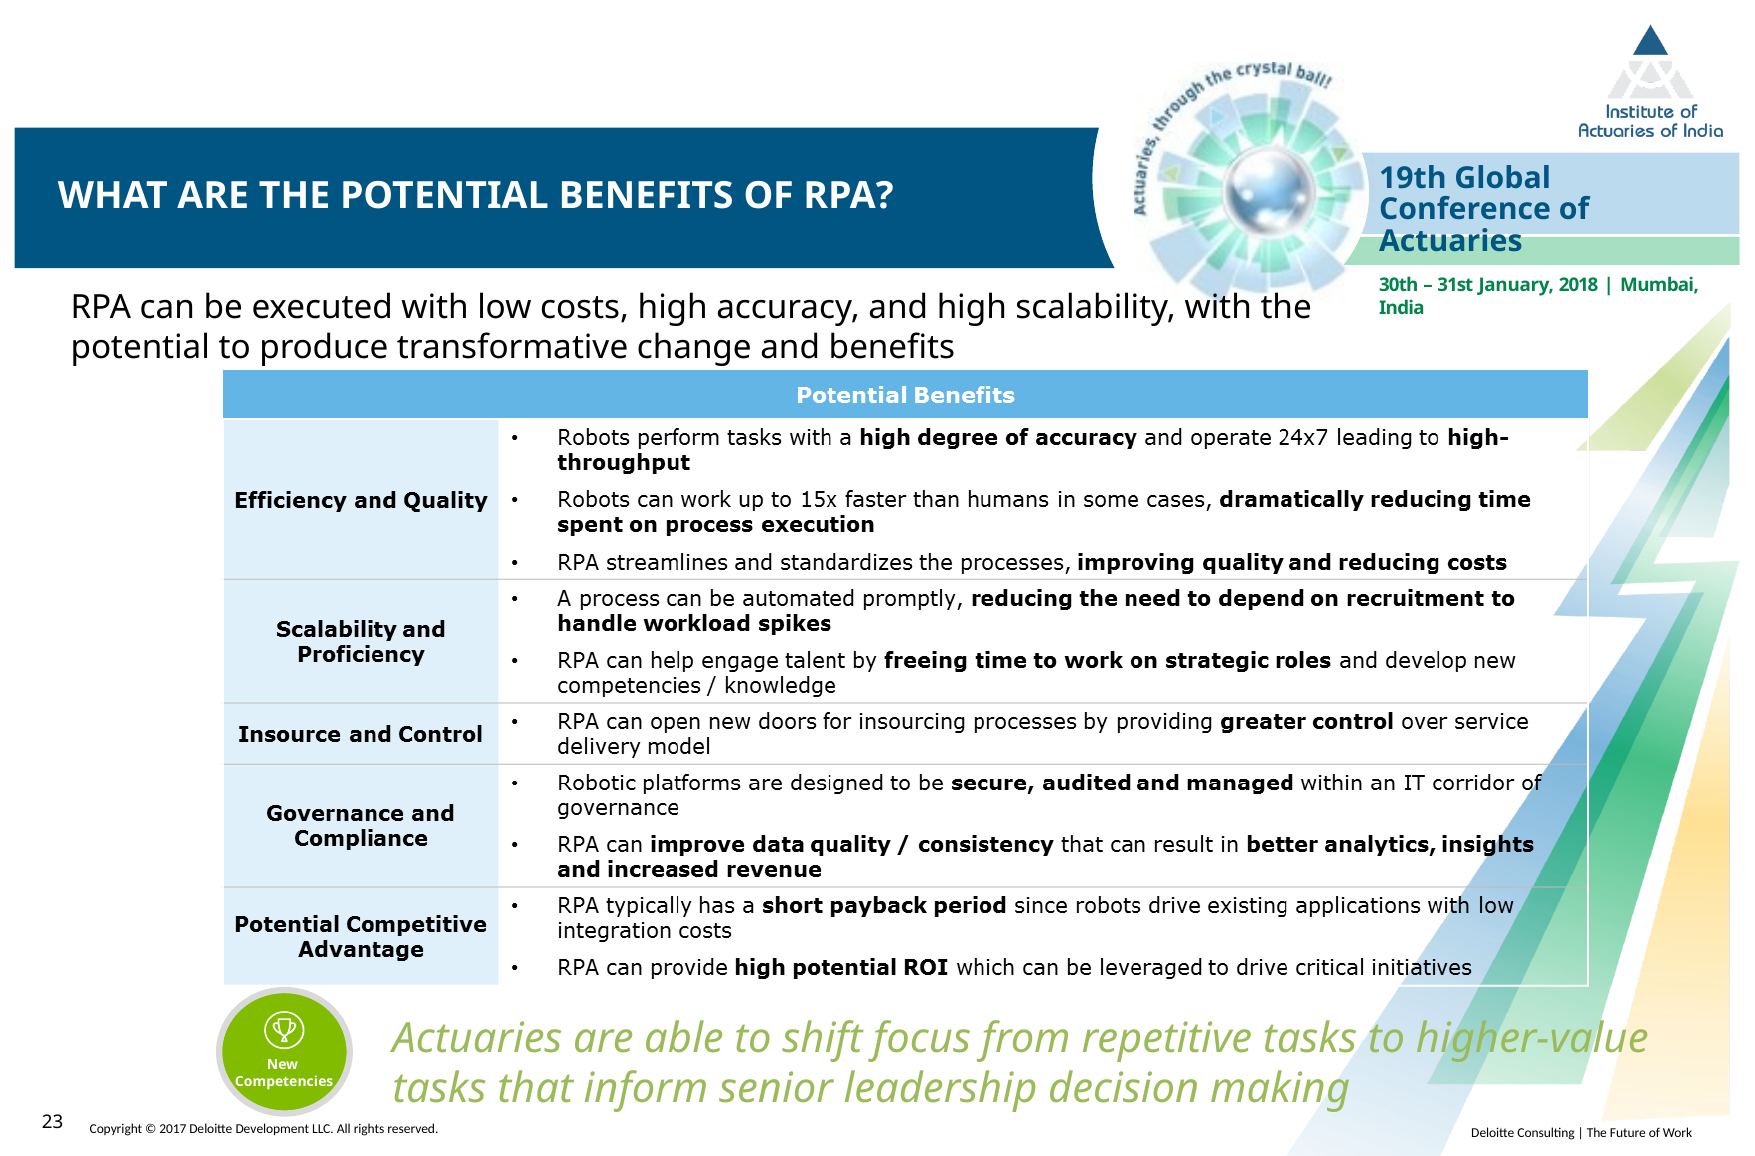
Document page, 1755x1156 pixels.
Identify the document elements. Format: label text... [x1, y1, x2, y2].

text_box [14, 127, 1115, 269]
text_box Actuaries are able to shift focus from repetitive tasks to higher-value tasks that inform senior leadership decision making [392, 1011, 1280, 1112]
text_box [218, 996, 350, 1114]
text_box RPA can be executed with low costs, high accuracy, and high scalability, with the potential to produce transformative change and benefits [55, 277, 1280, 376]
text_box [1133, 24, 1740, 316]
picture [221, 300, 1740, 1156]
text_box WHAT ARE THE POTENTIAL BENEFITS OF RPA? [55, 170, 983, 216]
